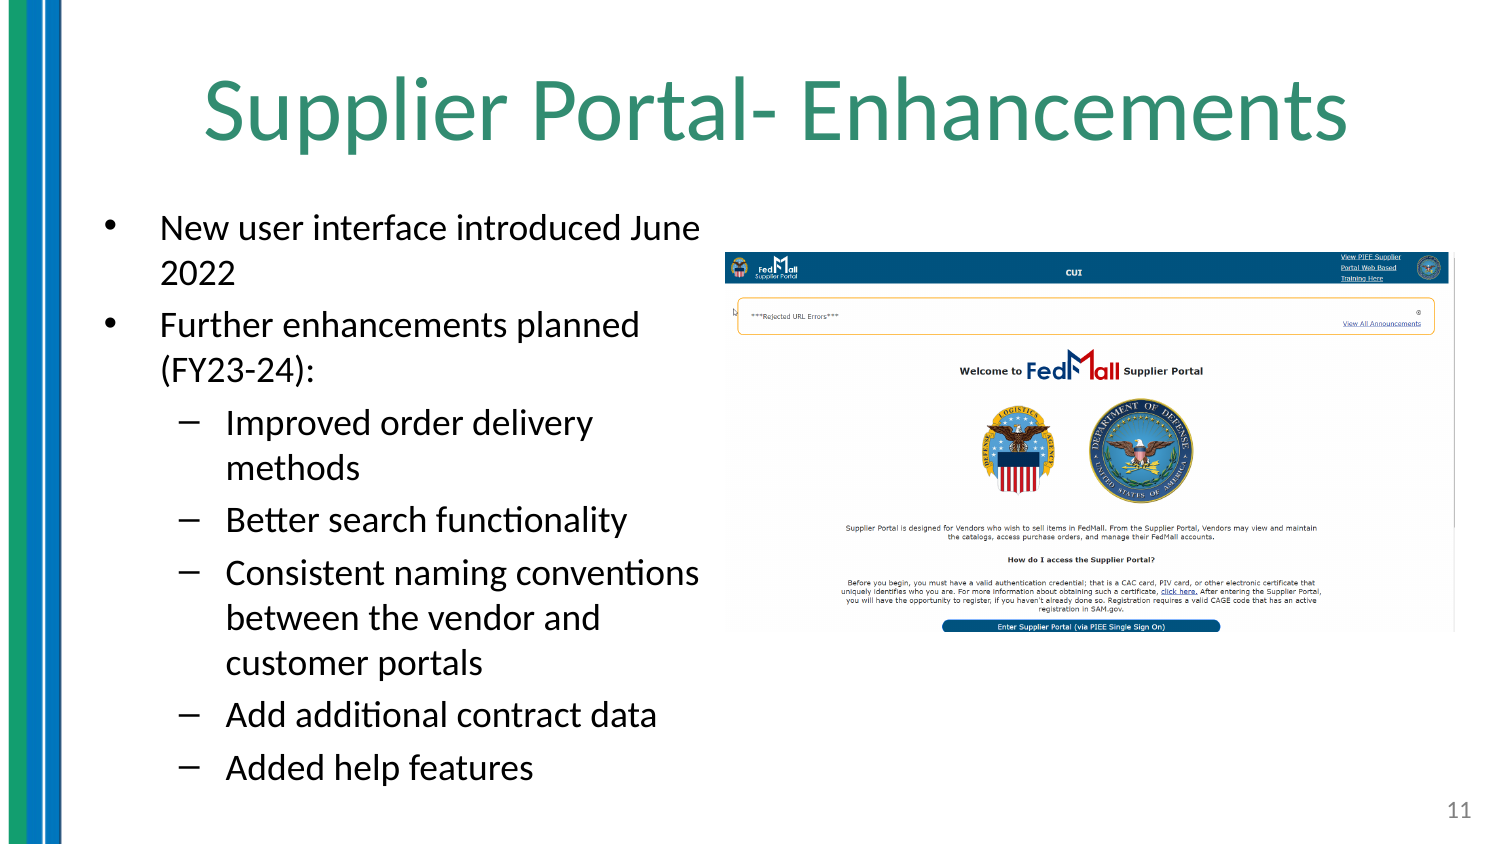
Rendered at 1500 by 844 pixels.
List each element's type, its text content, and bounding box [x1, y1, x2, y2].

picture [29, 0, 1500, 844]
title Supplier Portal- Enhancements [75, 33, 1481, 175]
picture [0, 0, 26, 844]
list New user interface introduced June 2022 Further enhancements planned (FY23-24): Improved order delivery methods Better search functionality Consistent naming conventions between the vendor and customer portals Add additional contract data Added help features [88, 195, 750, 831]
